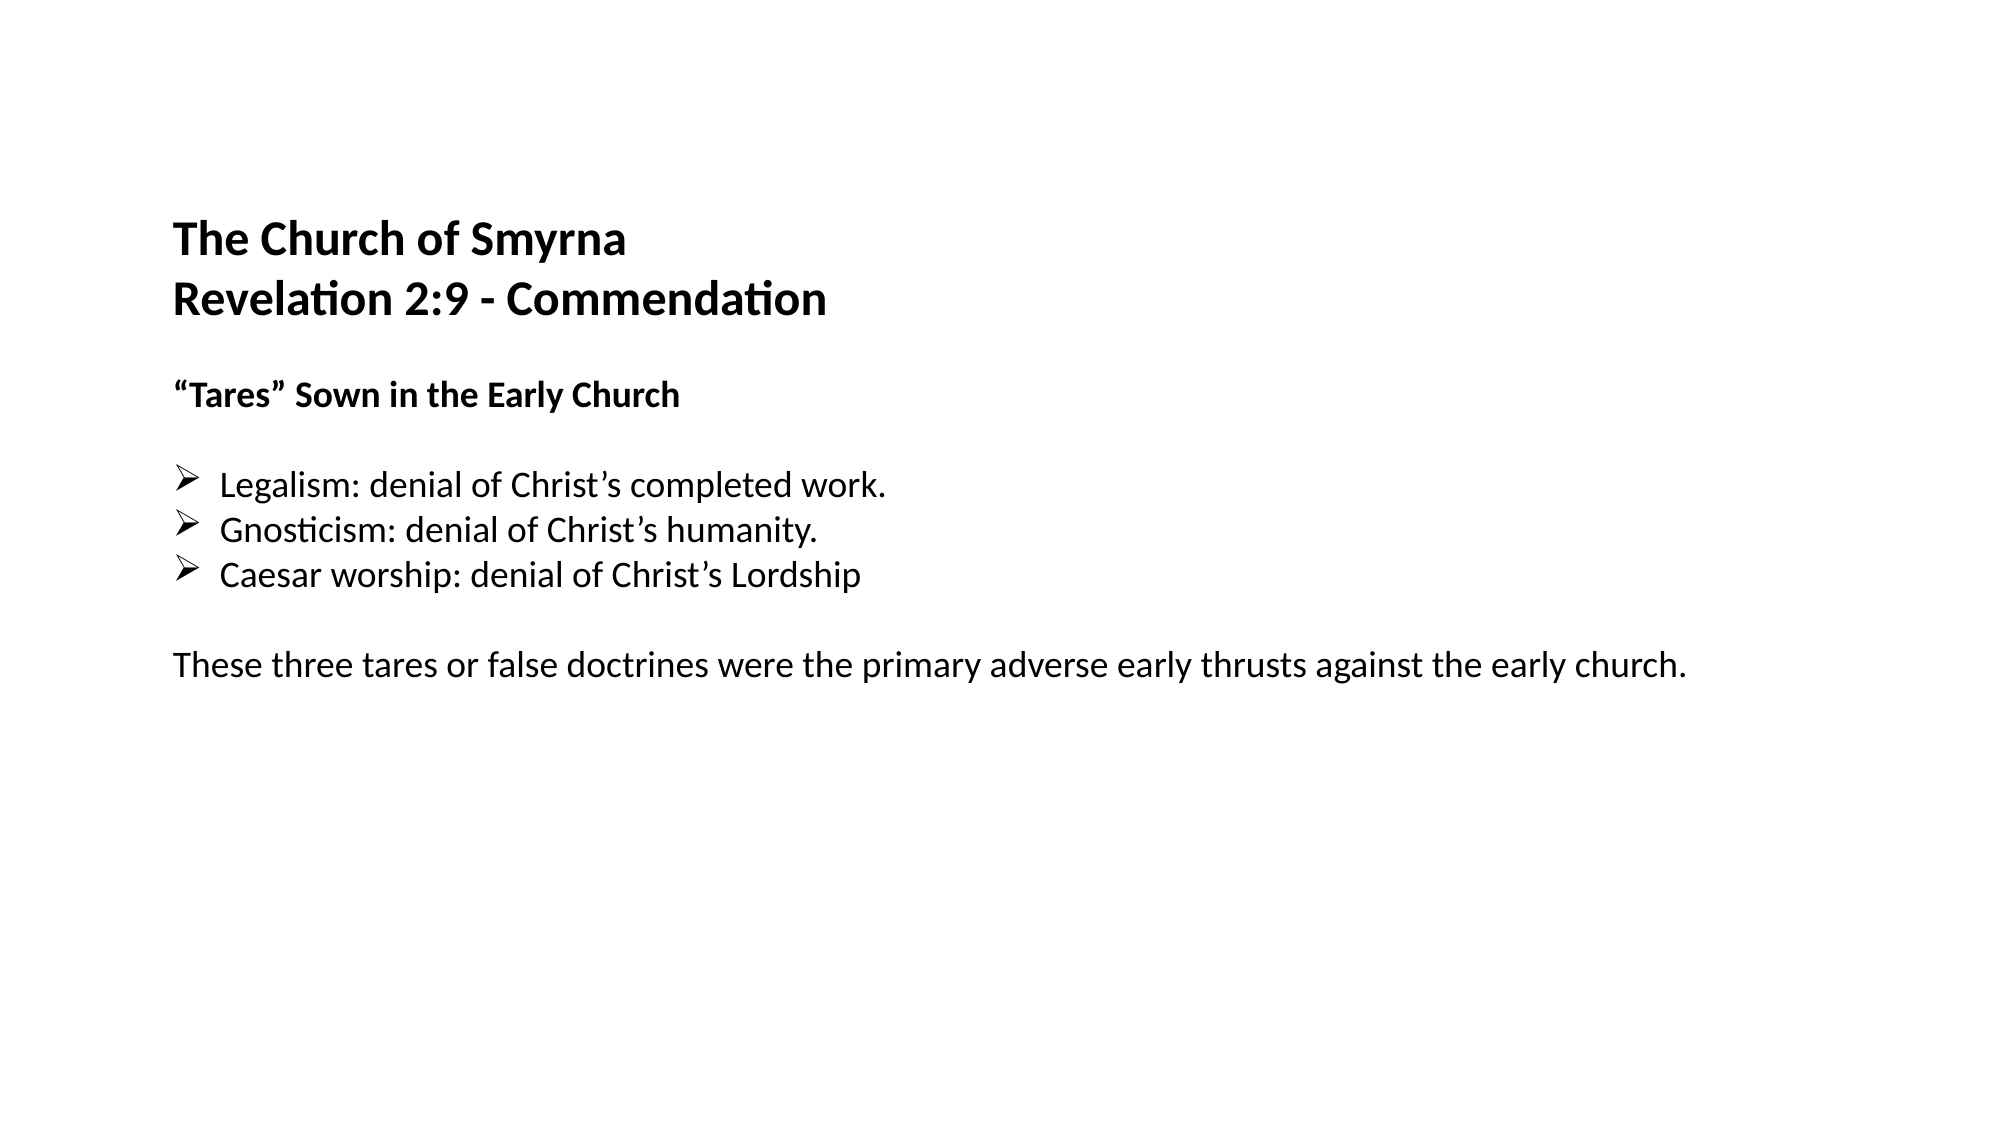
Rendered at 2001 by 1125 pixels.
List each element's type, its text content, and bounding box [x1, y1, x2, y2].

text_box The Church of Smyrna Revelation 2:9 - Commendation “Tares” Sown in the Early Church Legalism: denial of Christ’s completed work. Gnosticism: denial of Christ’s humanity. Caesar worship: denial of Christ’s Lordship These three tares or false doctrines were the primary adverse early thrusts against the early church. [158, 197, 1898, 693]
